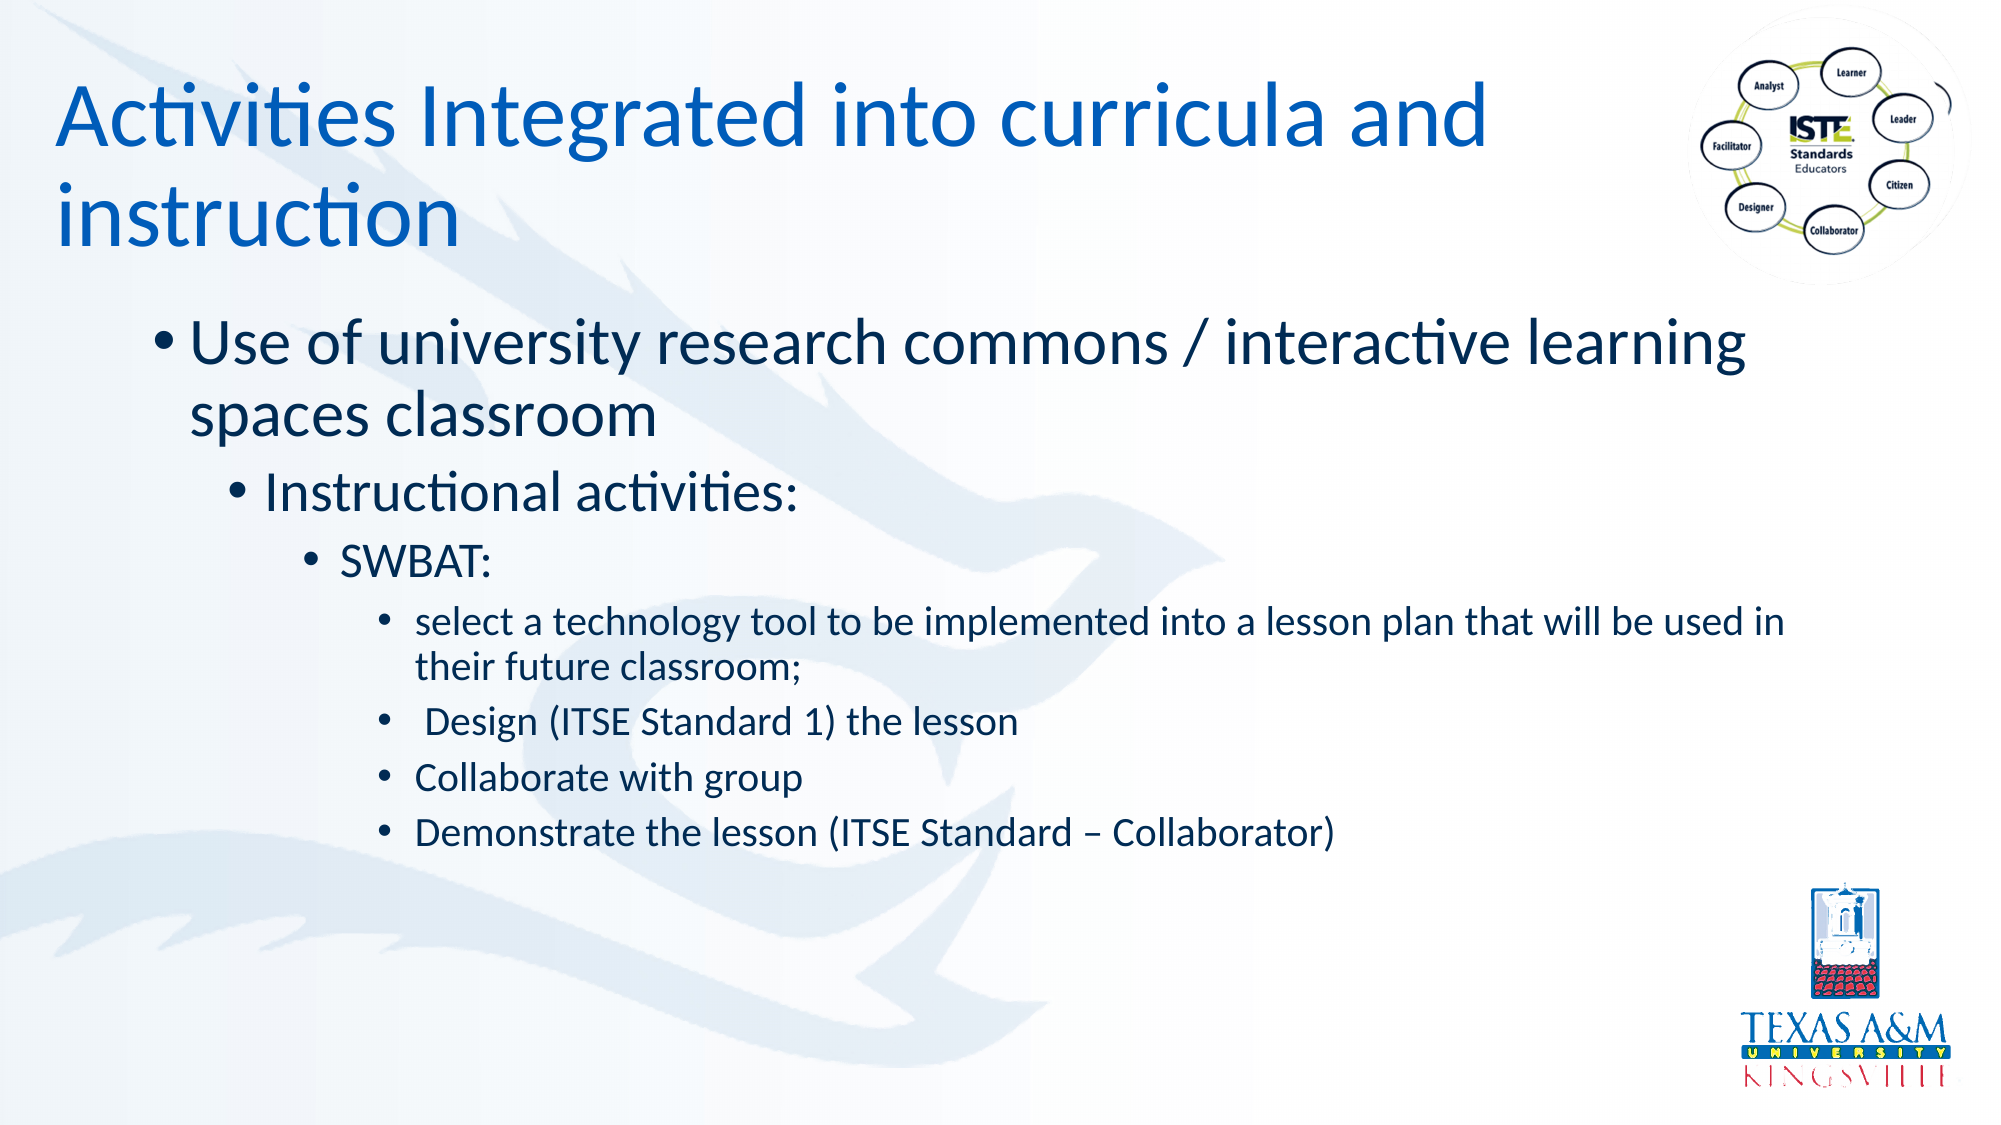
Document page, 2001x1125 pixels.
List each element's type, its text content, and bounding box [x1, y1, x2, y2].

title Activities Integrated into curricula and instruction [40, 57, 1682, 275]
picture [0, 0, 2001, 1125]
list Use of university research commons / interactive learning spaces classroom Instructional activities: SWBAT: select a technology tool to be implemented into a lesson plan that will be used in their future classroom; Design (ITSE Standard 1) the lesson Collaborate with group Demonstrate the lesson (ITSE Standard – Collaborator) [137, 299, 1863, 1014]
